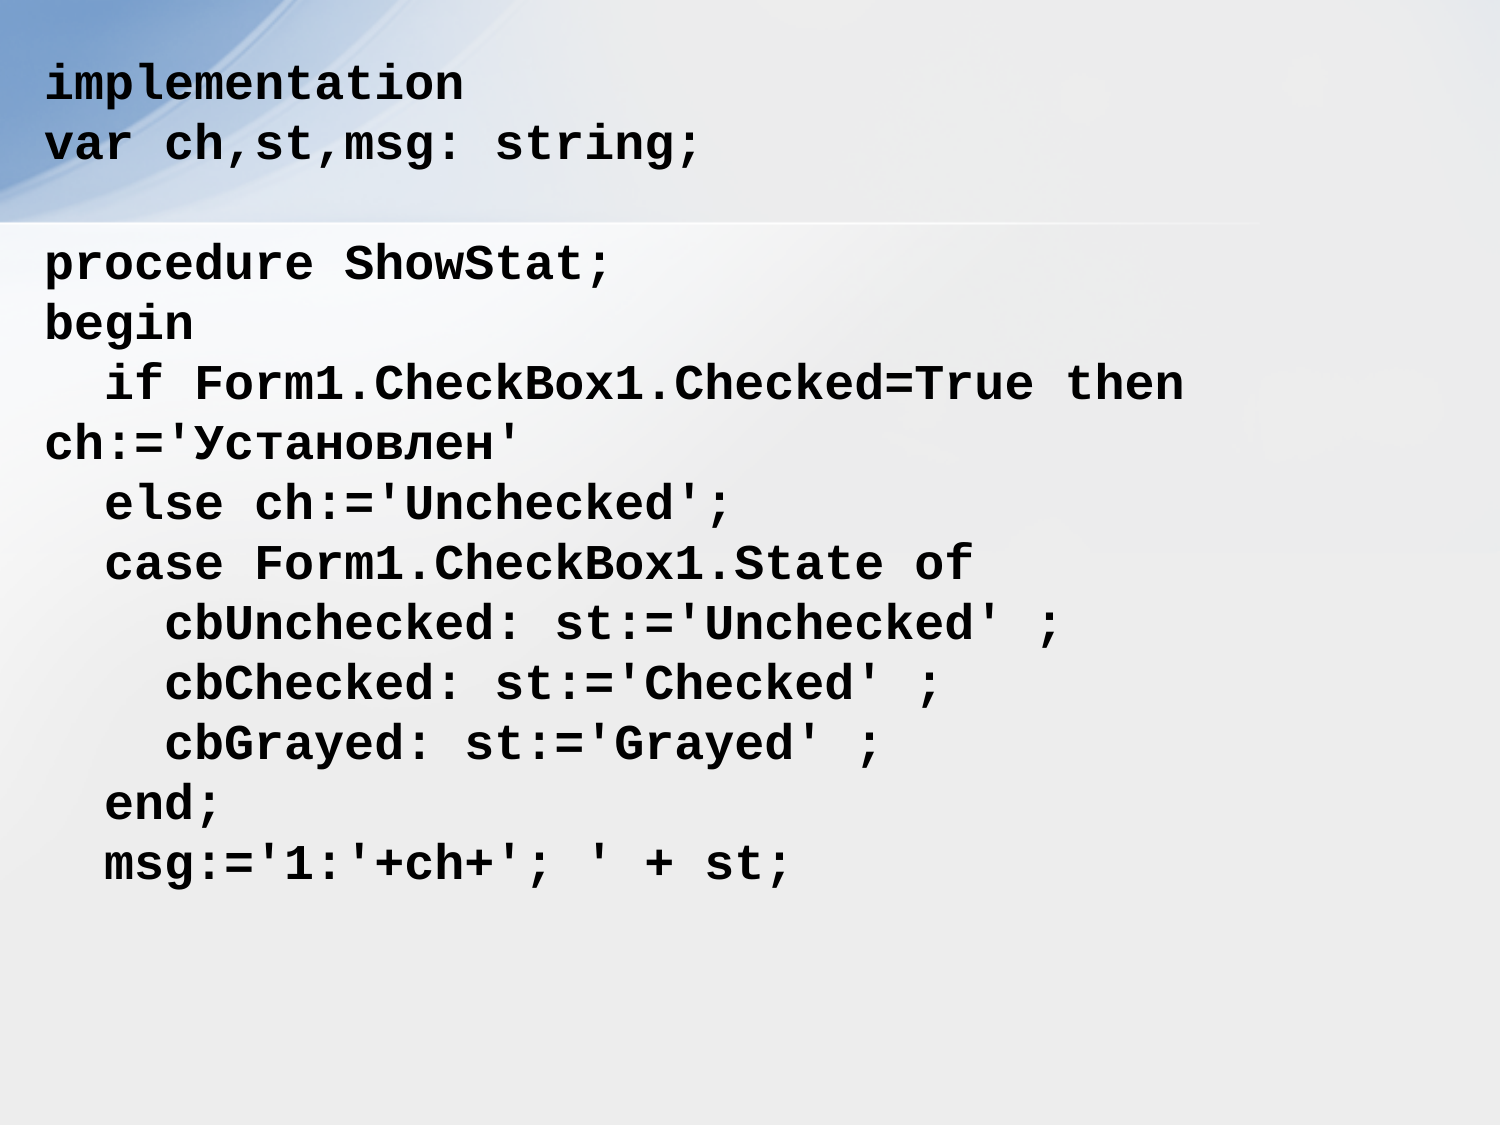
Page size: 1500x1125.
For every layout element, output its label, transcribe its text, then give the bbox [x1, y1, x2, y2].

picture [0, 0, 1500, 1125]
text_box implementation var ch,st,msg: string; procedure ShowStat; begin if Form1.CheckBox1.Checked=True then ch:='Установлен' else ch:='Unchecked'; case Form1.CheckBox1.State of cbUnchecked: st:='Unchecked' ; cbChecked: st:='Checked' ; cbGrayed: st:='Grayed' ; end; msg:='1:'+ch+'; ' + st; [29, 42, 1483, 898]
